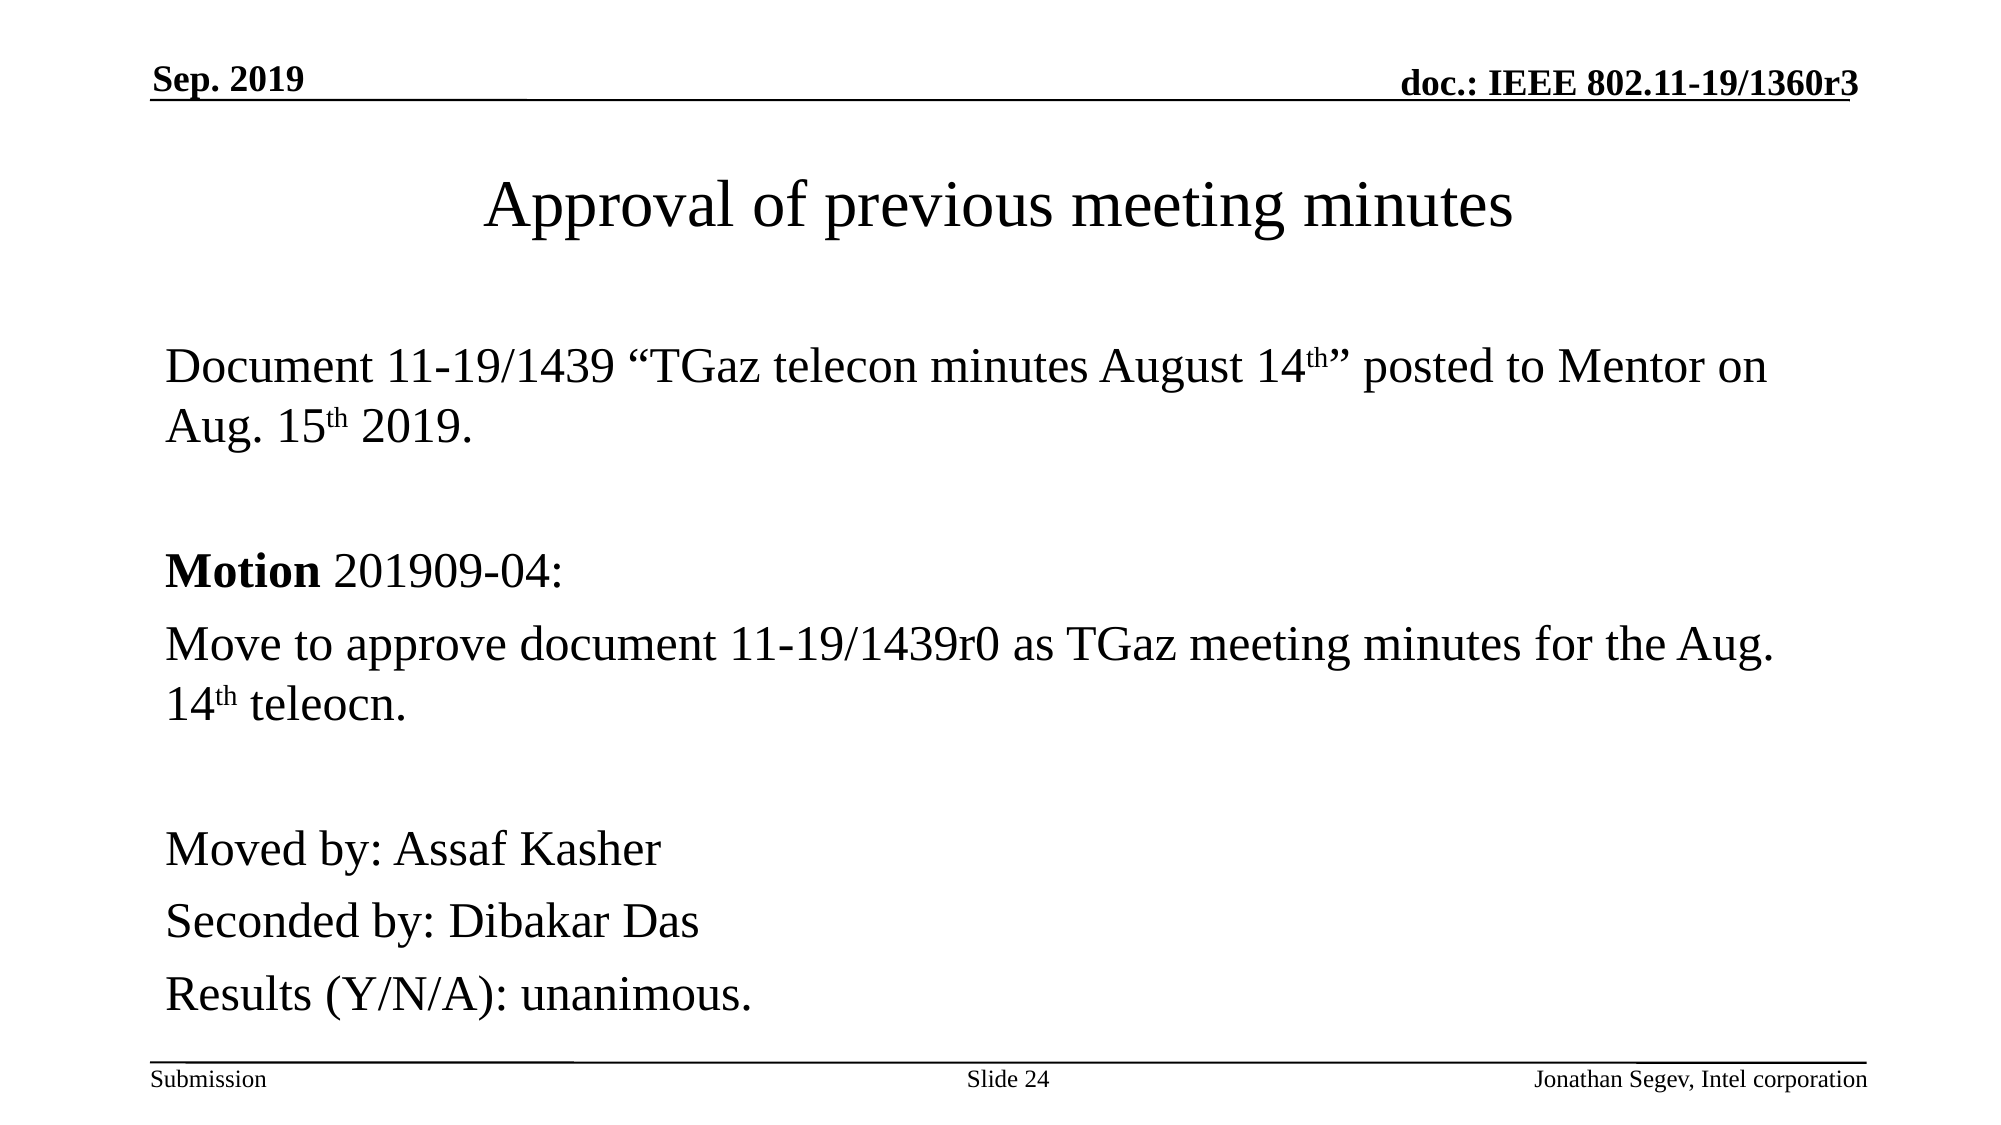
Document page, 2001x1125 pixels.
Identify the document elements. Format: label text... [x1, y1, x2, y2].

title Approval of previous meeting minutes [149, 112, 1850, 288]
footer Jonathan Segev, Intel corporation [1171, 1061, 1869, 1093]
list Document 11-19/1439 “TGaz telecon minutes August 14th” posted to Mentor on Aug. 15th 2019. Motion 201909-04: Move to approve document 11-19/1439r0 as TGaz meeting minutes for the Aug. 14th teleocn. Moved by: Assaf Kasher Seconded by: Dibakar Das Results (Y/N/A): unanimous. [149, 324, 1850, 1000]
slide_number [152, 54, 563, 100]
slide_number Slide 24 [950, 1061, 1067, 1123]
